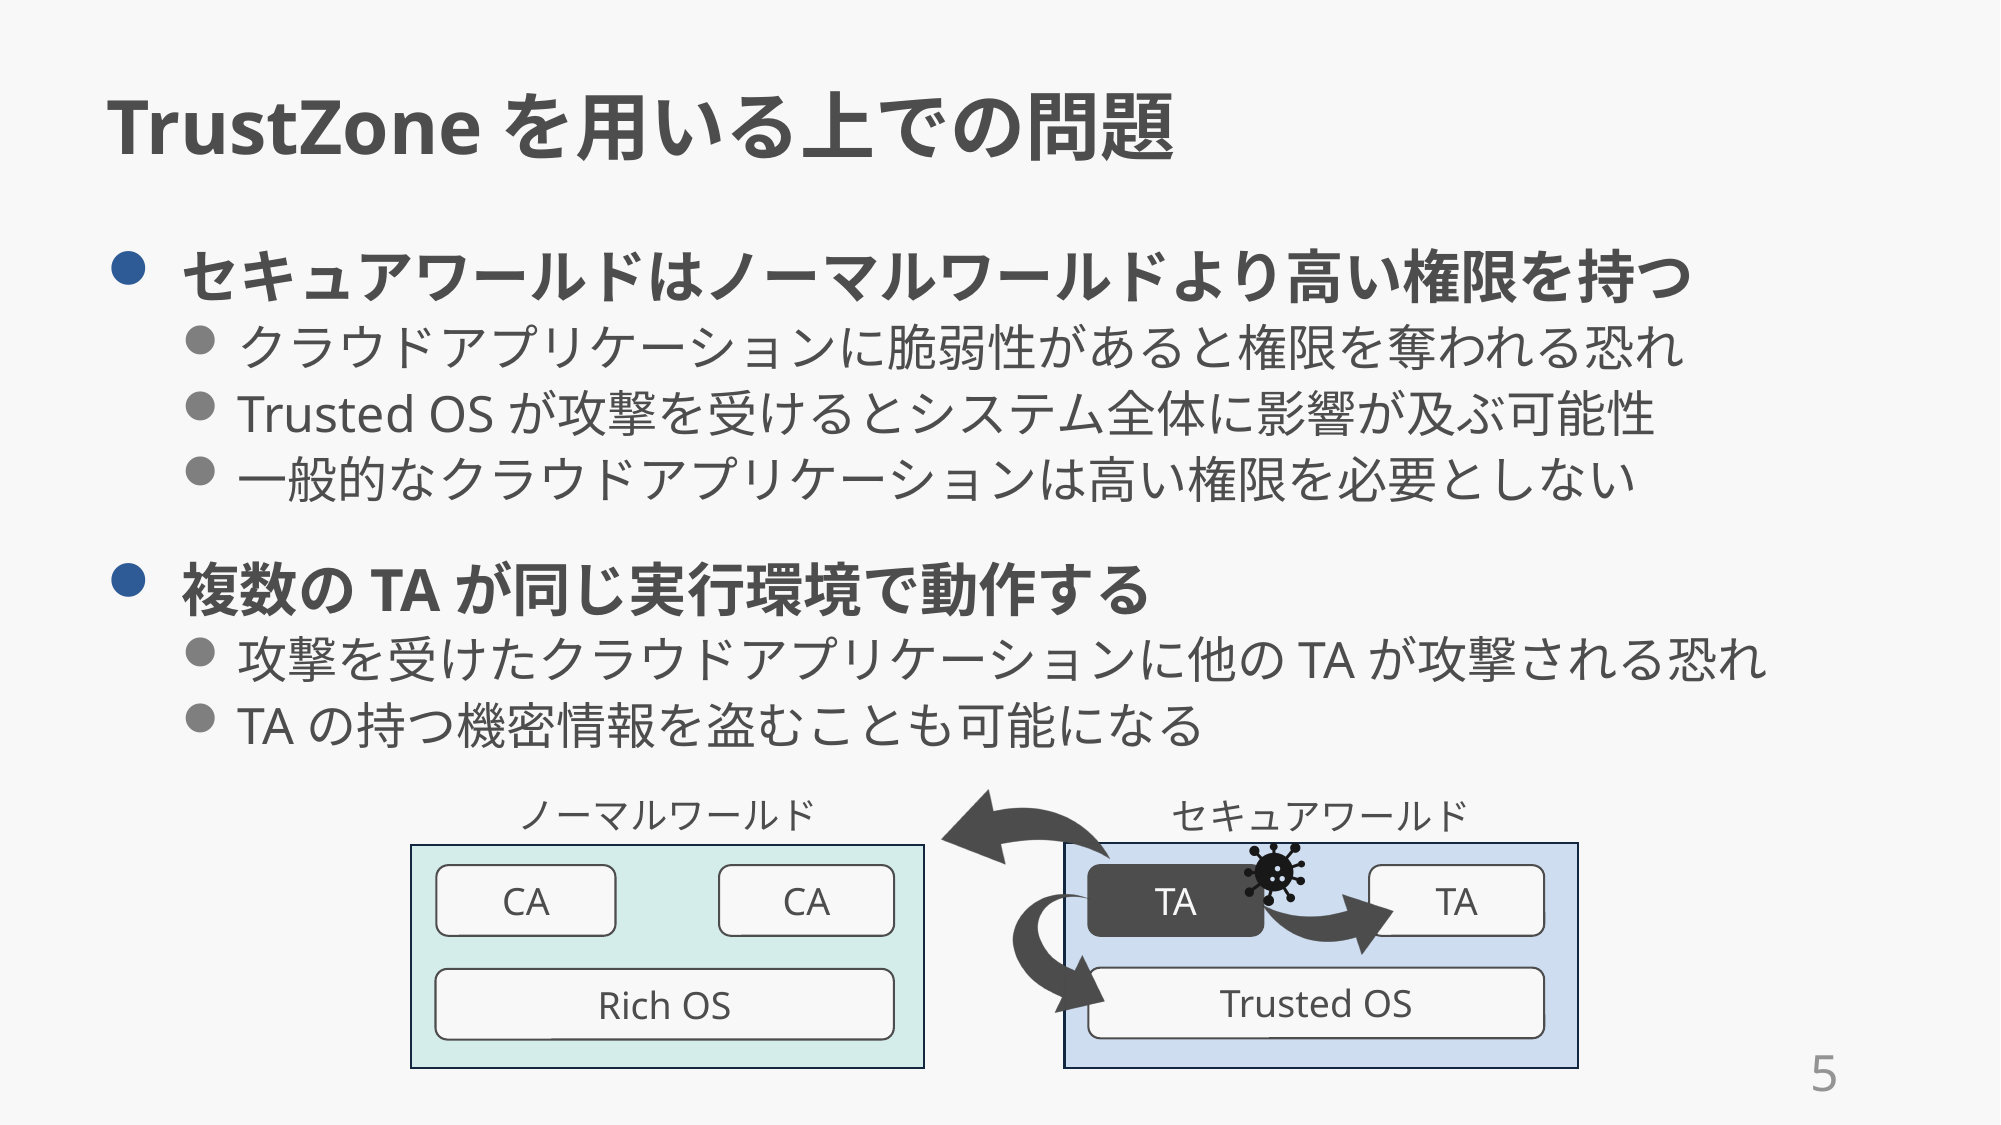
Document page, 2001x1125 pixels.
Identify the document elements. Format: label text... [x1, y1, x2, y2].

text_box CA [435, 864, 617, 937]
text_box ノーマルワールド [410, 784, 925, 845]
text_box [410, 845, 925, 1069]
picture [1237, 835, 1422, 1006]
text_box Rich OS [434, 967, 895, 1041]
title TrustZoneを用いる上での問題 [91, 52, 1913, 207]
text_box TA [1128, 864, 1259, 937]
list セキュアワールドはノーマルワールドより高い権限を持つ クラウドアプリケーションに脆弱性があると権限を奪われる恐れ Trusted OSが攻撃を受けるとシステム全体に影響が及ぶ可能性 一般的なクラウドアプリケーションは高い権限を必要としない 複数のTAが同じ実行環境で動作する 攻撃を受けたクラウドアプリケーションに他のTAが攻撃される恐れ TAの持つ機密情報を盗むことも可能になる [91, 225, 1913, 1081]
picture [911, 734, 1164, 1044]
text_box セキュアワールド [1118, 785, 1579, 846]
text_box [1063, 846, 1579, 1069]
text_box CA [718, 864, 896, 937]
text_box TA [1407, 864, 1546, 937]
text_box Trusted OS [1113, 966, 1546, 1040]
